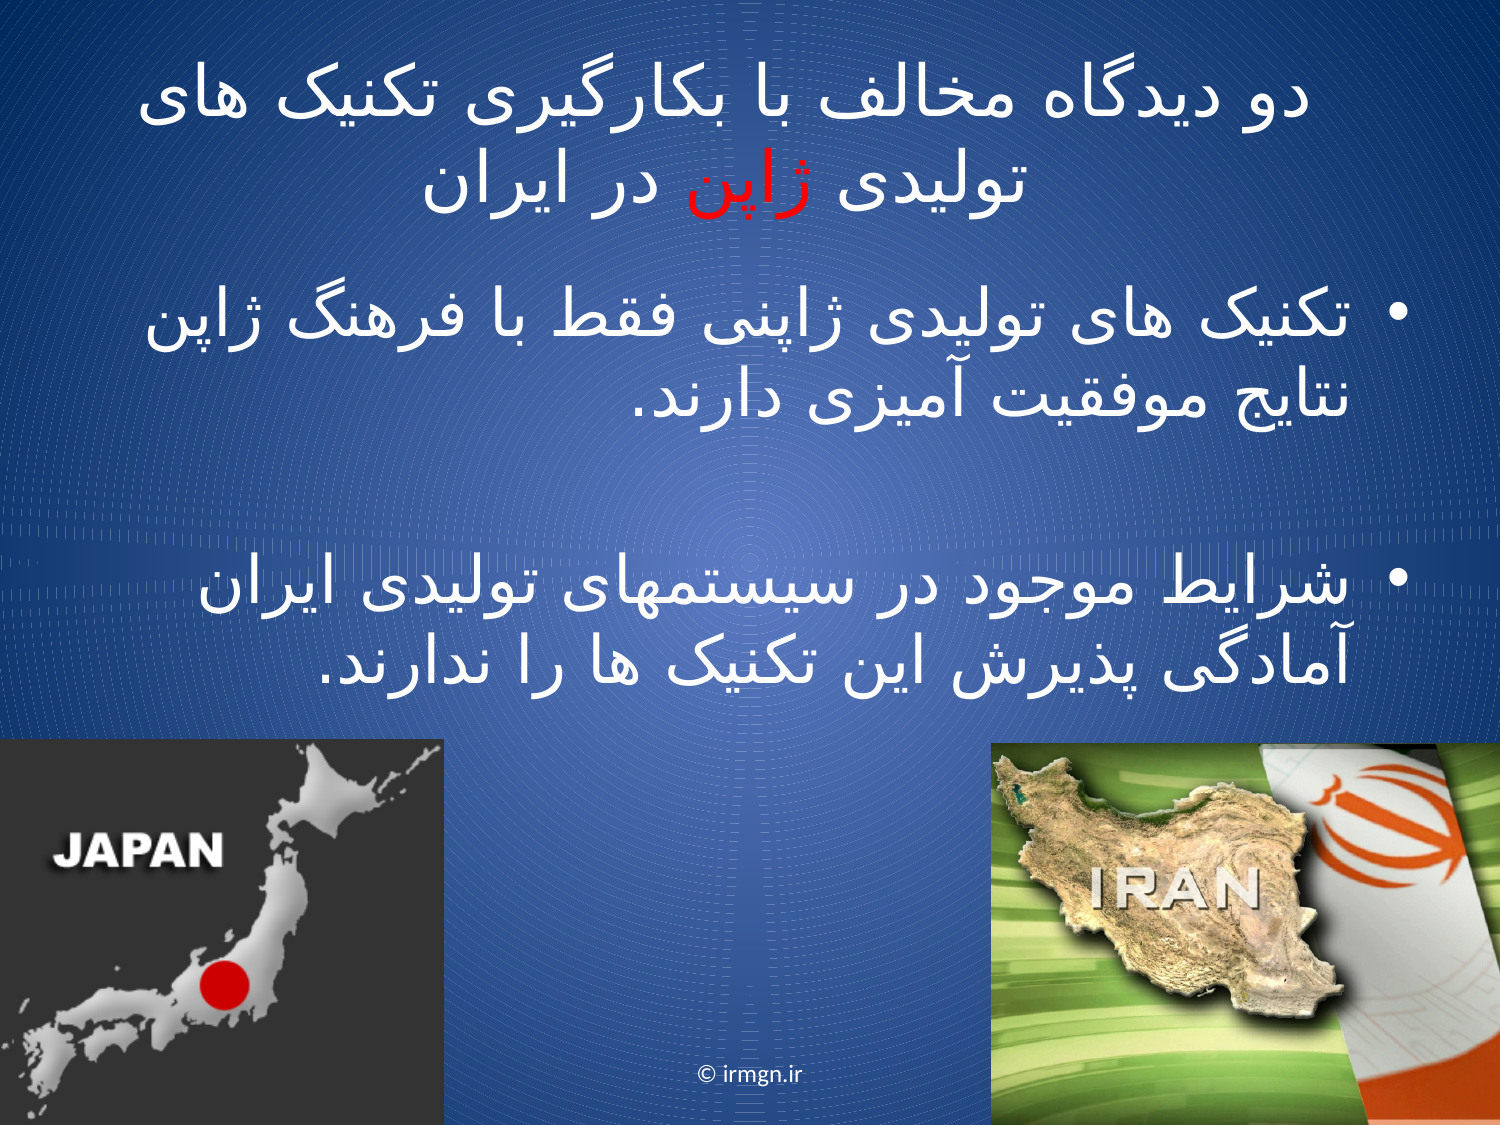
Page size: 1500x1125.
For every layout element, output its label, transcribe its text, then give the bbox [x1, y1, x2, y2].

title دو دیدگاه مخالف با بکارگیری تکنیک های تولیدی ژاپن در ایران [50, 37, 1400, 225]
picture [0, 738, 444, 1125]
list تکنیک های تولیدی ژاپنی فقط با فرهنگ ژاپن نتایج موفقیت آمیزی دارند. شرایط موجود در سیستمهای تولیدی ایران آمادگی پذیرش این تکنیک ها را ندارند. [75, 262, 1425, 1005]
picture [991, 743, 1500, 1125]
footer © irmgn.ir [512, 1042, 986, 1103]
